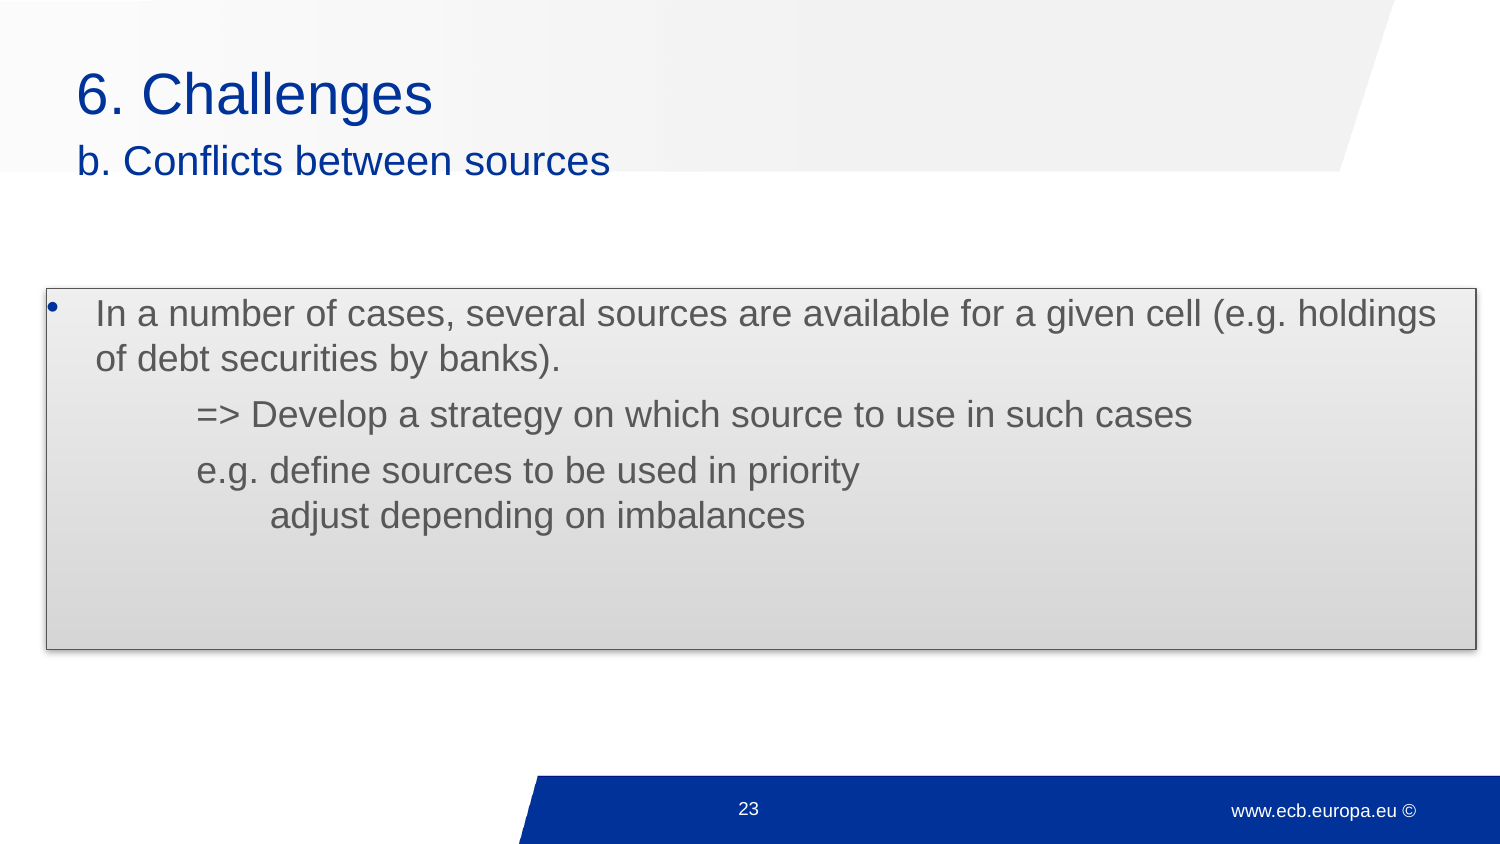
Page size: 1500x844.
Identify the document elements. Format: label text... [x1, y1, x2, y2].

slide_number 23 [714, 796, 783, 820]
text_box In a number of cases, several sources are available for a given cell (e.g. holdings of debt securities by banks). => Develop a strategy on which source to use in such cases e.g. define sources to be used in priority adjust depending on imbalances [46, 288, 1477, 650]
picture [0, 0, 1500, 844]
title 6. Challenges b. Conflicts between sources [76, 67, 1422, 172]
